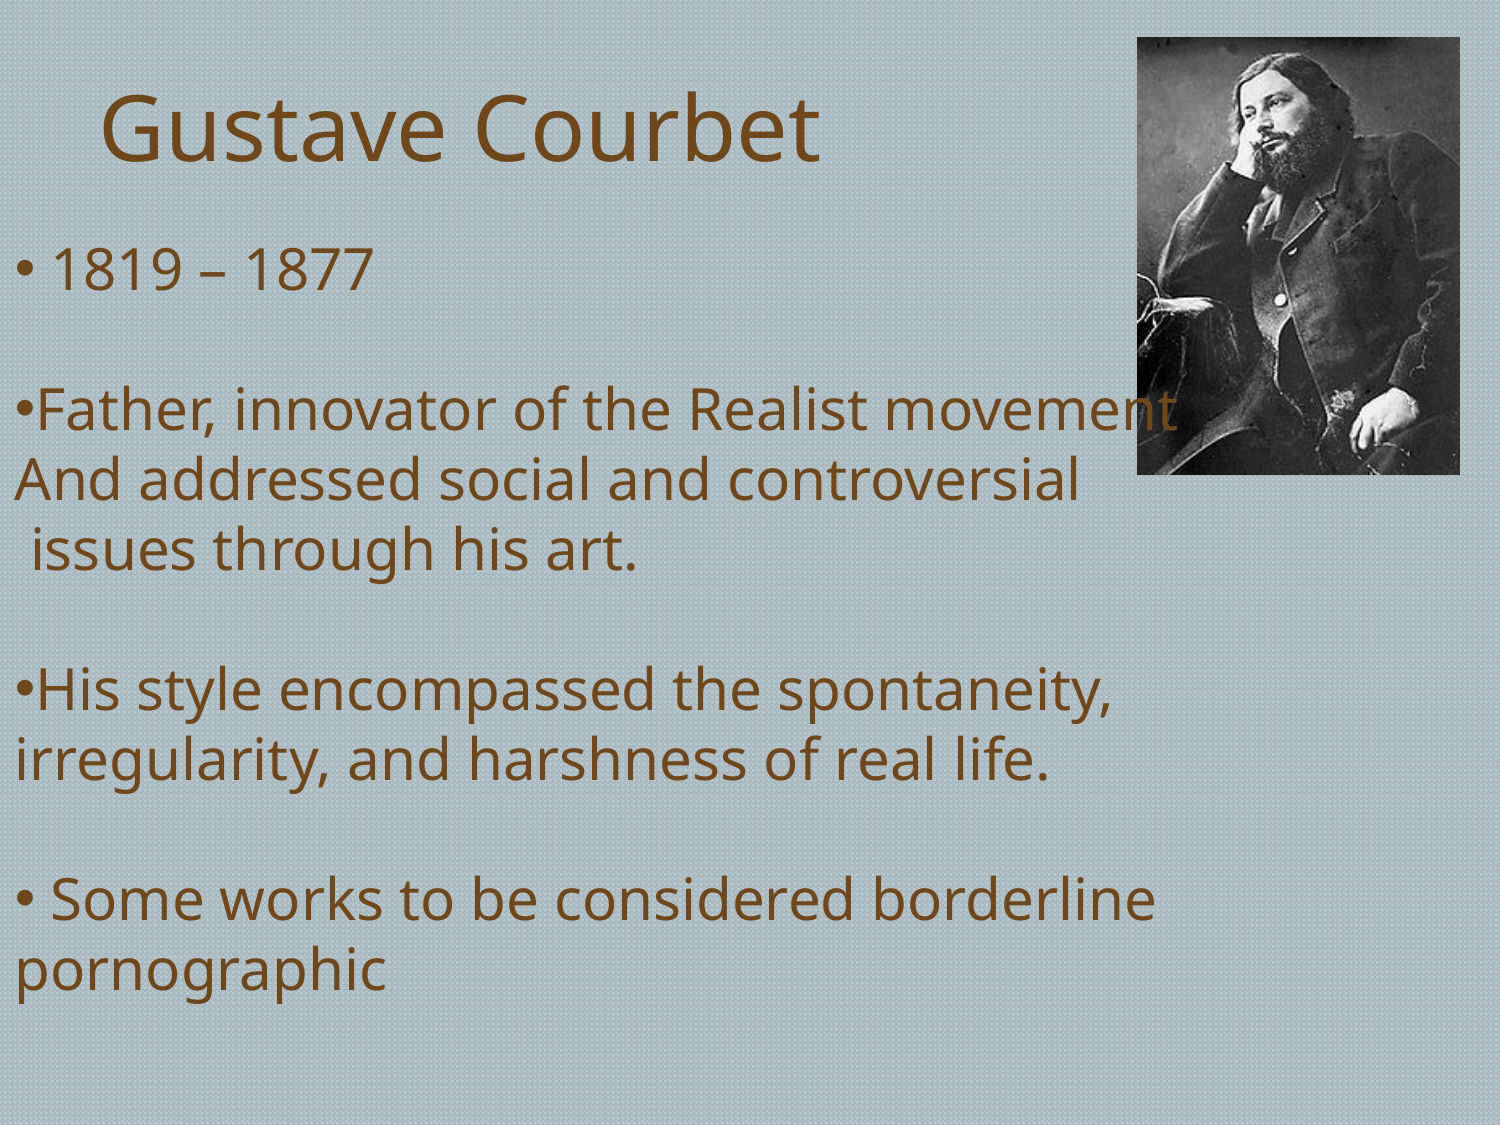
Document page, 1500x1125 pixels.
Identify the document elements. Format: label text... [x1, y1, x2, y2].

title Gustave Courbet [75, 0, 1425, 188]
text_box 1819 – 1877 Father, innovator of the Realist movement And addressed social and controversial issues through his art. His style encompassed the spontaneity, irregularity, and harshness of real life. Some works to be considered borderline pornographic [0, 224, 1275, 1070]
picture [1137, 37, 1460, 476]
